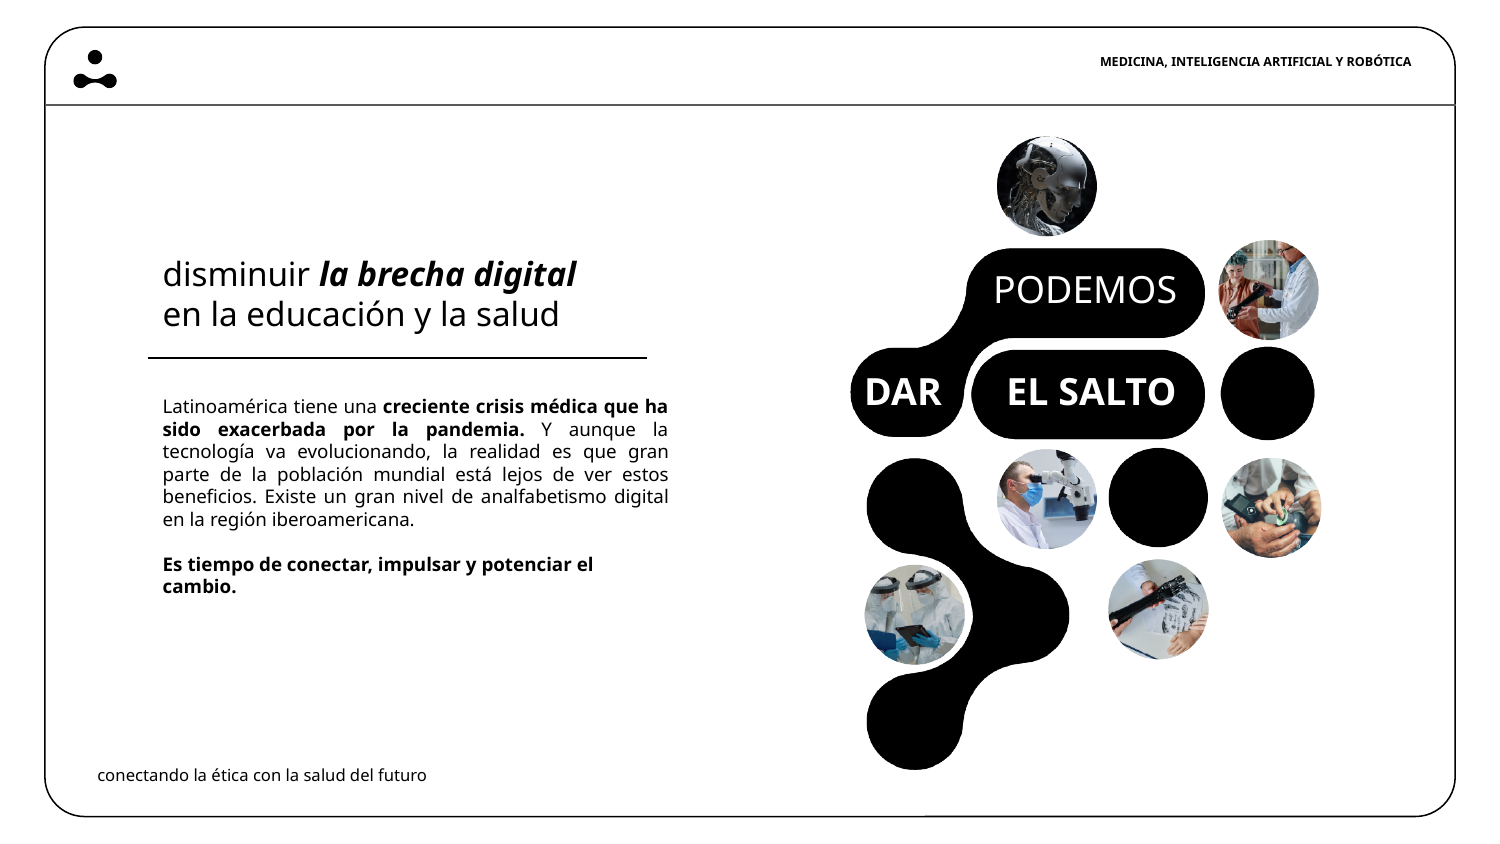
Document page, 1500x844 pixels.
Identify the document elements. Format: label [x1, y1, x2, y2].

picture [783, 112, 1410, 844]
text_box [44, 26, 1457, 817]
